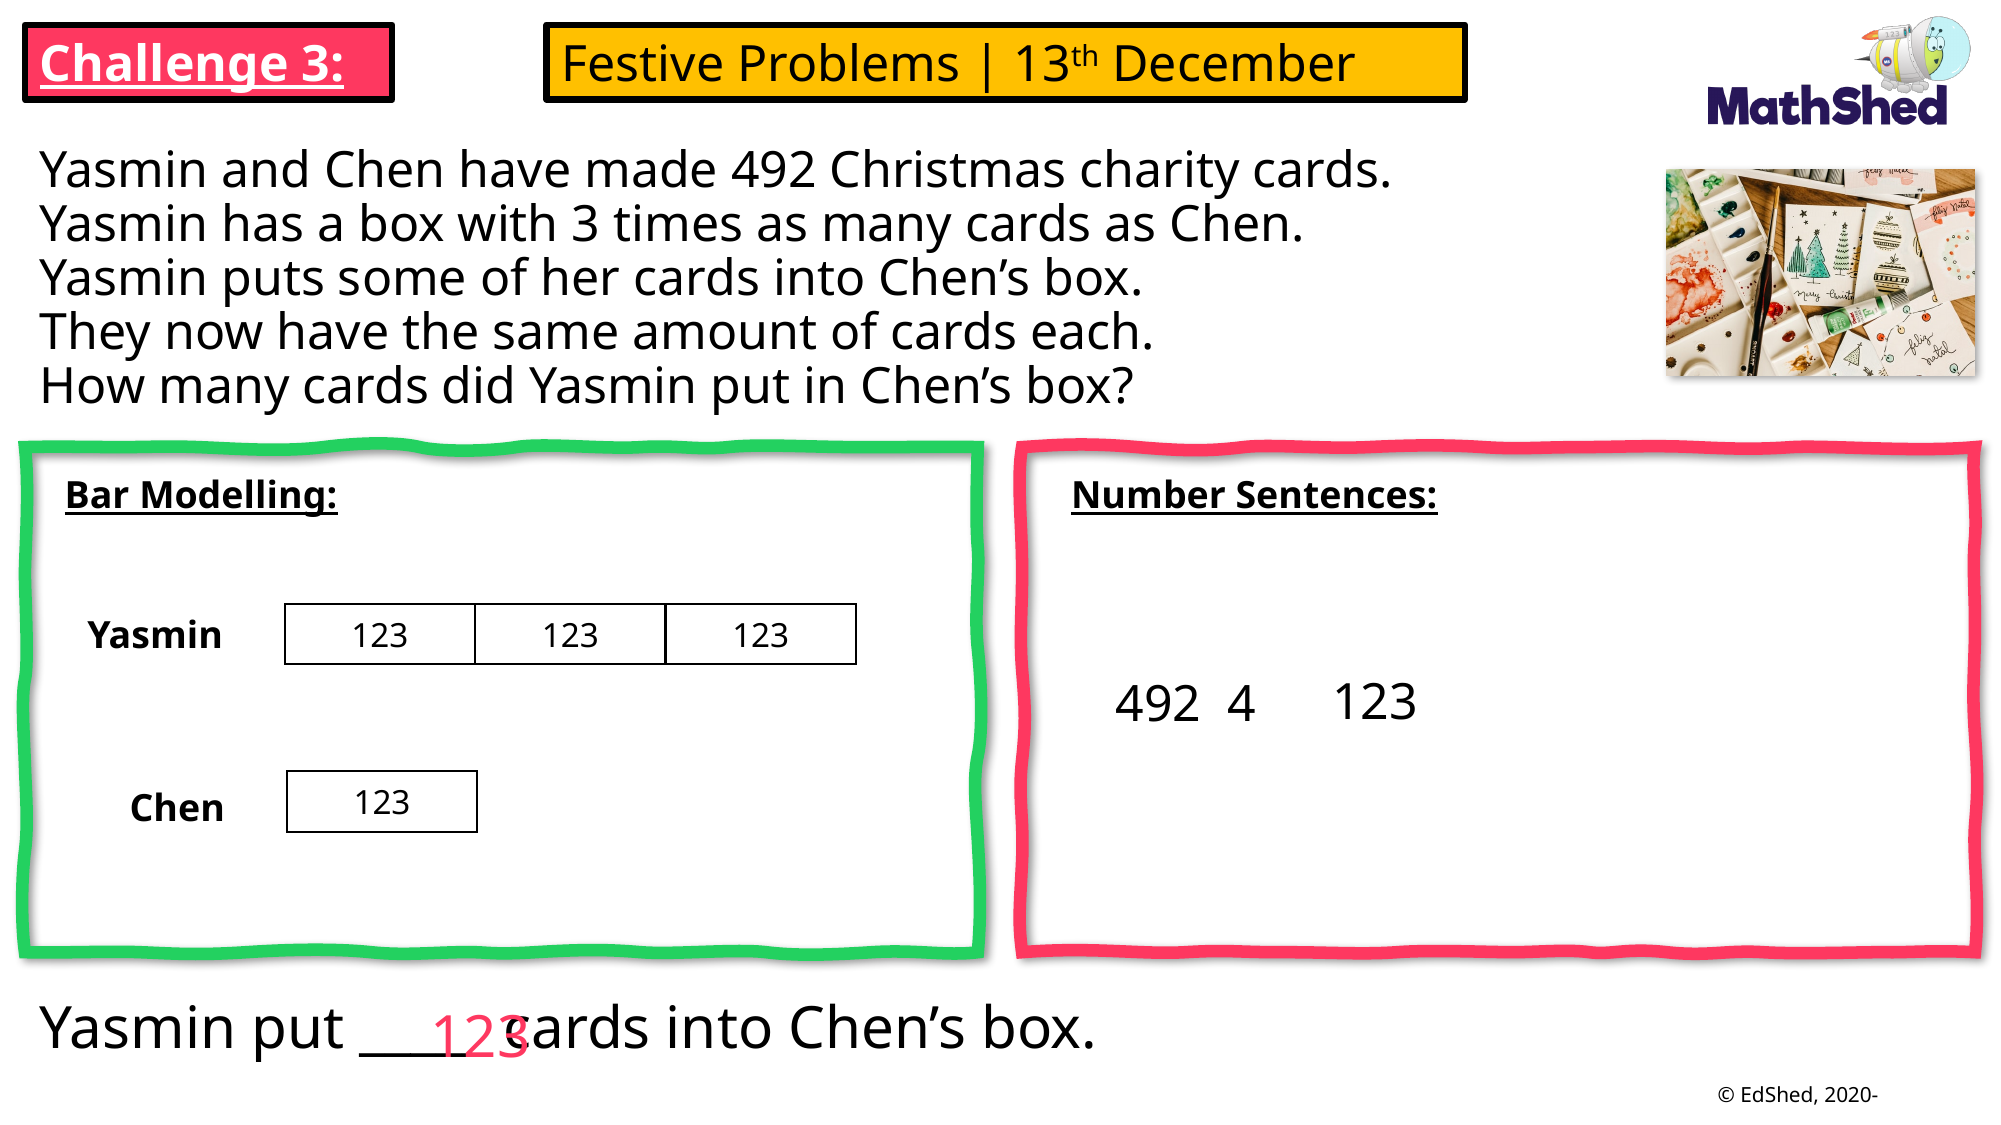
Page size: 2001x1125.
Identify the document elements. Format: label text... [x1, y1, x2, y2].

picture [1666, 169, 1976, 376]
text_box Chen [114, 776, 240, 836]
text_box 123 [474, 603, 665, 665]
text_box [1018, 443, 1979, 955]
text_box Yasmin [72, 603, 238, 664]
text_box [21, 442, 983, 956]
text_box © EdShed, 2020- [1702, 1077, 2000, 1123]
subtitle Festive Problems | 13th December [546, 24, 1465, 100]
text_box Yasmin and Chen have made 492 Christmas charity cards. Yasmin has a box with 3 times as many cards as Chen. Yasmin puts some of her cards into Chen’s box. They now have the same amount of cards each. How many cards did Yasmin put in Chen’s box? [24, 136, 1843, 451]
text_box Challenge 3: [24, 24, 393, 100]
text_box 123 [410, 956, 550, 1076]
text_box 123 [286, 770, 478, 833]
text_box Yasmin put _____ cards into Chen’s box. [24, 973, 1883, 1086]
text_box 123 [665, 603, 857, 665]
text_box 123 [284, 603, 474, 665]
text_box Bar Modelling: [49, 464, 353, 524]
picture [1708, 0, 1975, 125]
